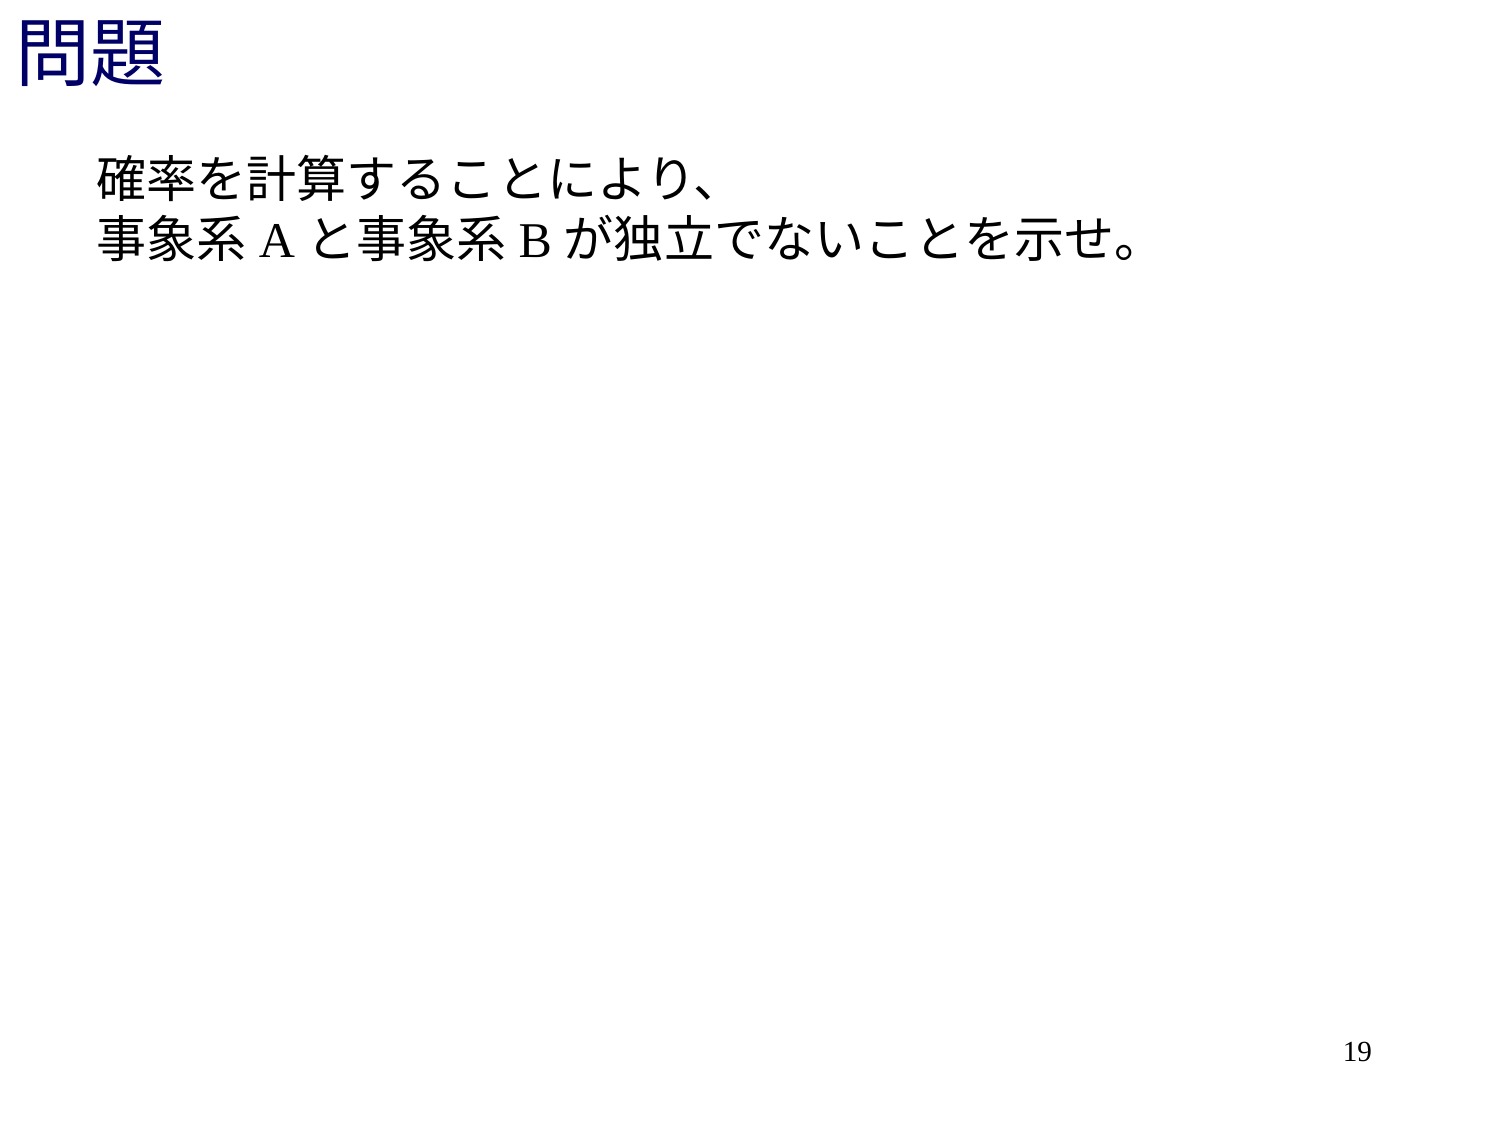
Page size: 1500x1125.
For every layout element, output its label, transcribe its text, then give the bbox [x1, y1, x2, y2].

slide_number 19 [1074, 1024, 1388, 1101]
text_box 確率を計算することにより、 事象系Aと事象系Bが独立でないことを示せ。 [82, 140, 1348, 276]
title 問題 [0, 0, 926, 101]
